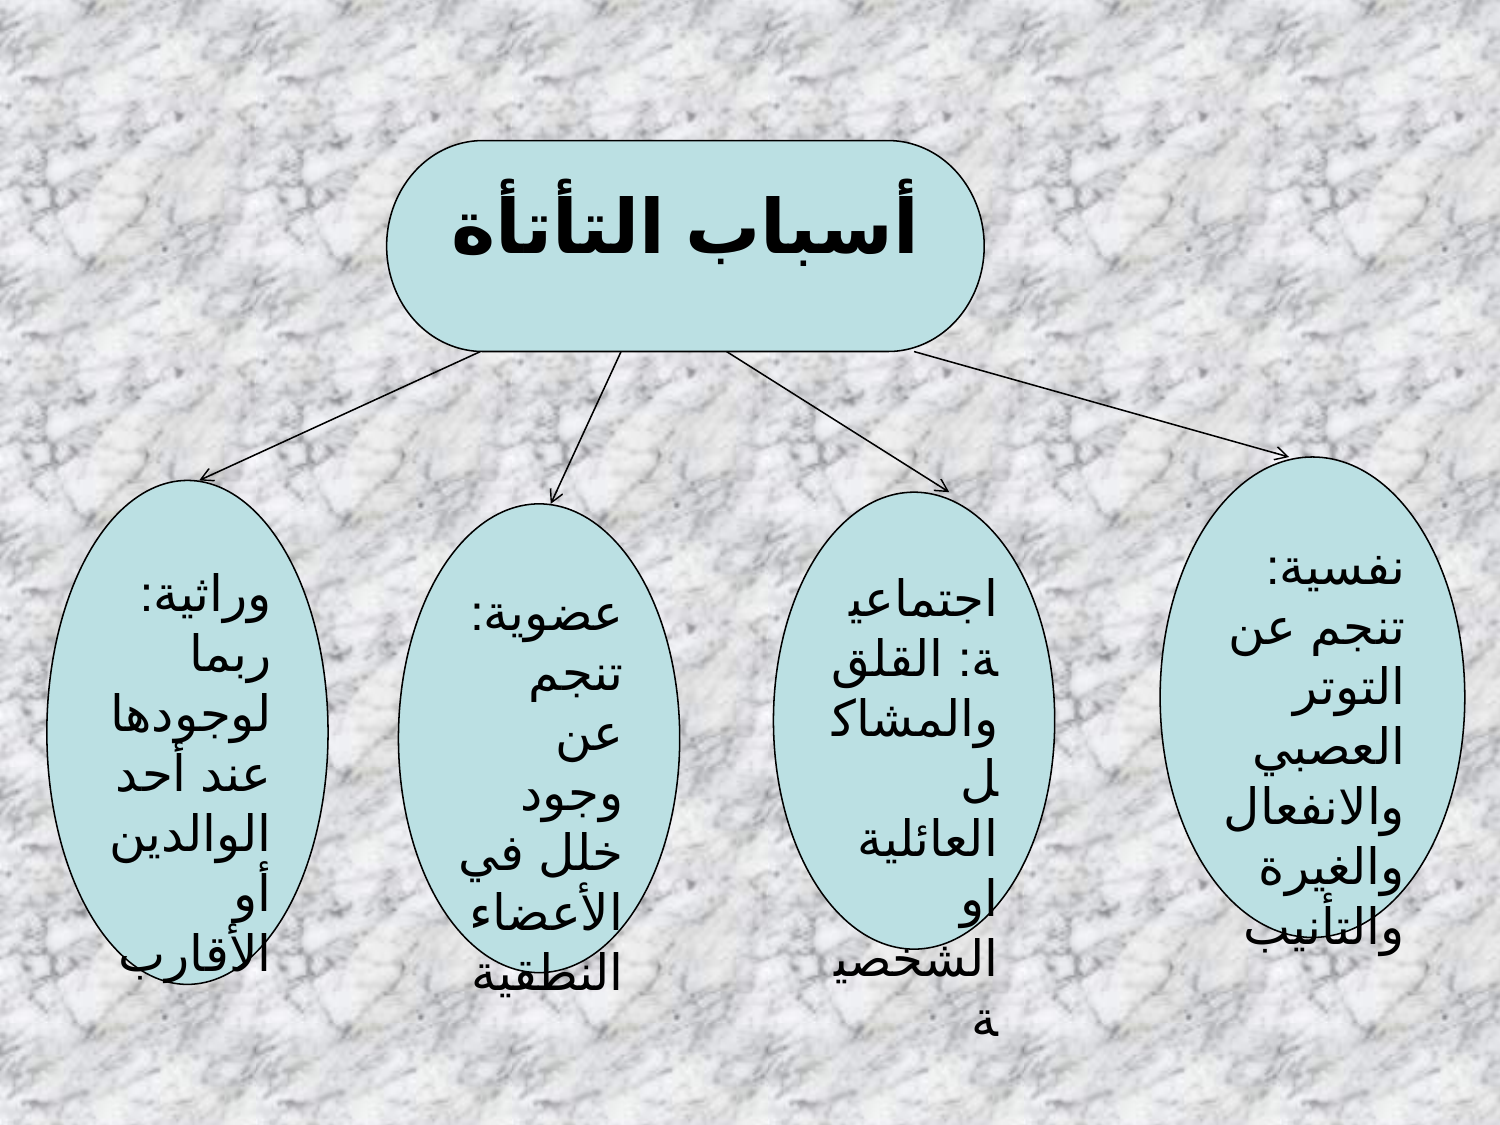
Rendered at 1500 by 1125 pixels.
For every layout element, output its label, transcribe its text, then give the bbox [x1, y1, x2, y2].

text_box وراثية: ربما لوجودها عند أحد الوالدين أو الأقارب [46, 480, 329, 985]
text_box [509, 392, 663, 464]
text_box نفسية: تنجم عن التوتر العصبي والانفعال والغيرة والتأنيب [1160, 456, 1465, 938]
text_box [951, 351, 1290, 458]
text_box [726, 351, 950, 493]
text_box عضوية: تنجم عن وجود خلل في الأعضاء النطقية [398, 503, 680, 973]
text_box اجتماعية: القلق والمشاكل العائلية او الشخصية [773, 499, 1055, 950]
picture [0, 0, 1500, 1125]
text_box أسباب التأتأة [386, 140, 985, 352]
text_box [198, 351, 481, 481]
